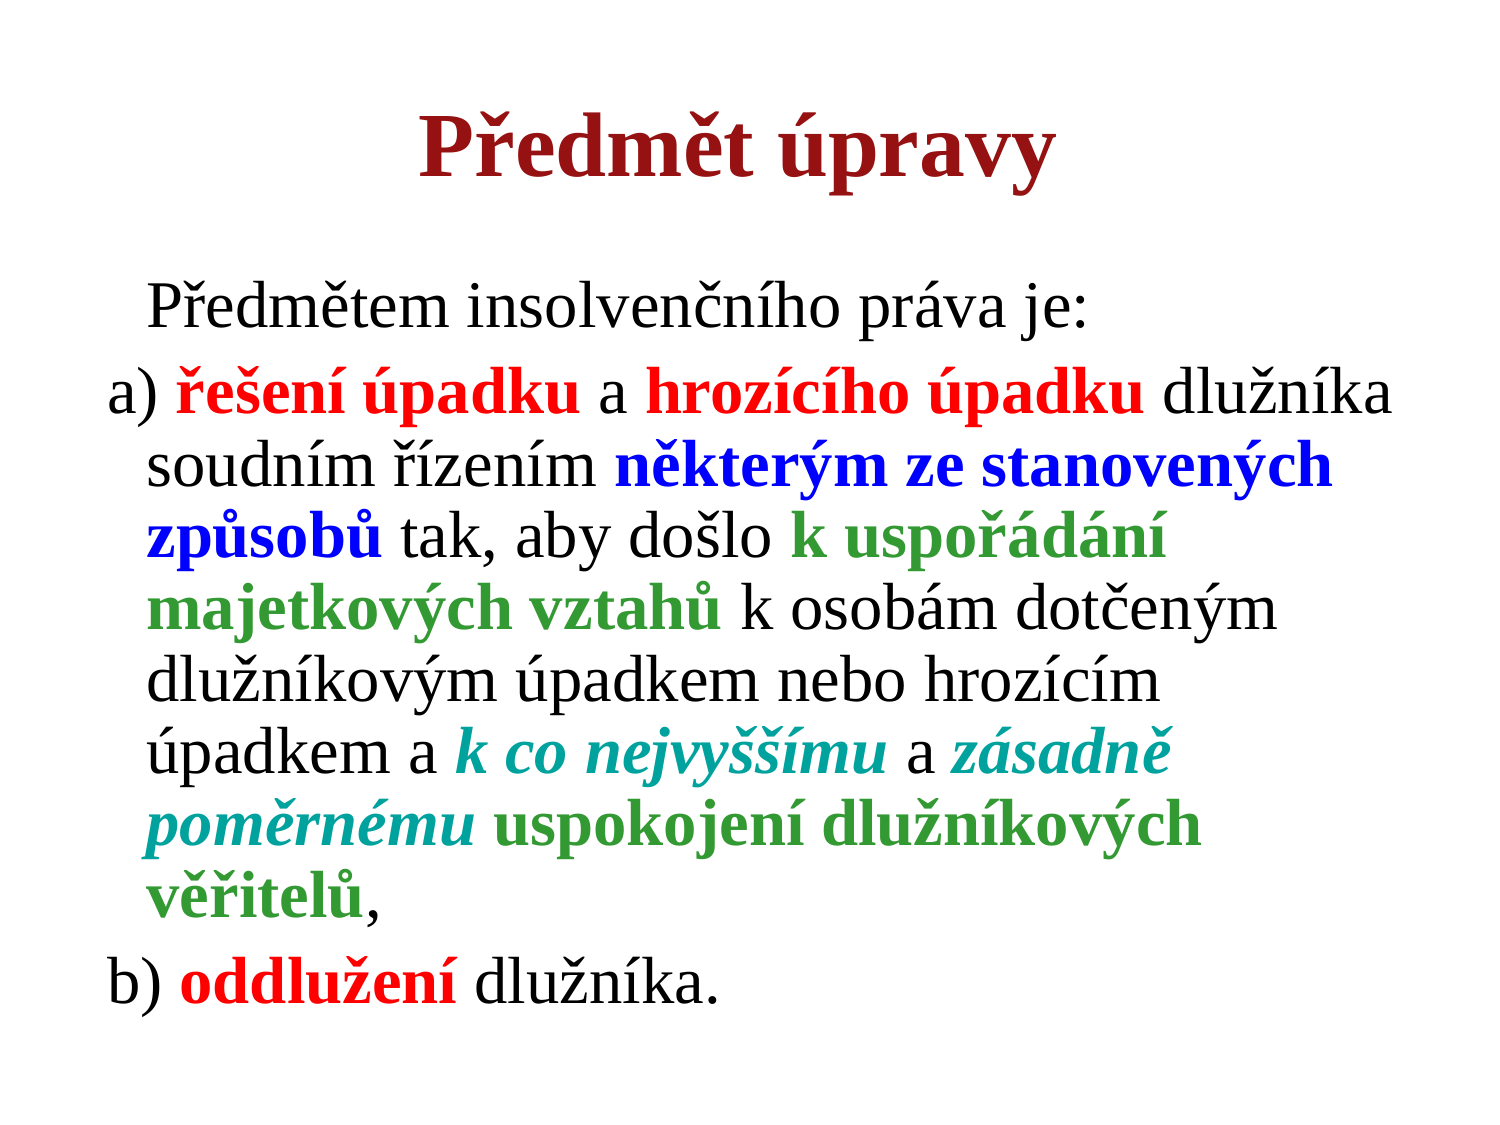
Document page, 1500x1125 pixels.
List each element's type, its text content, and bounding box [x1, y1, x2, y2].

list Předmětem insolvenčního práva je: a) řešení úpadku a hrozícího úpadku dlužníka soudním řízením některým ze stanovených způsobů tak, aby došlo k uspořádání majetkových vztahů k osobám dotčeným dlužníkovým úpadkem nebo hrozícím úpadkem a k co nejvyššímu a zásadně poměrnému uspokojení dlužníkových věřitelů, b) oddlužení dlužníka. [75, 262, 1425, 1006]
title Předmět úpravy [75, 45, 1425, 234]
